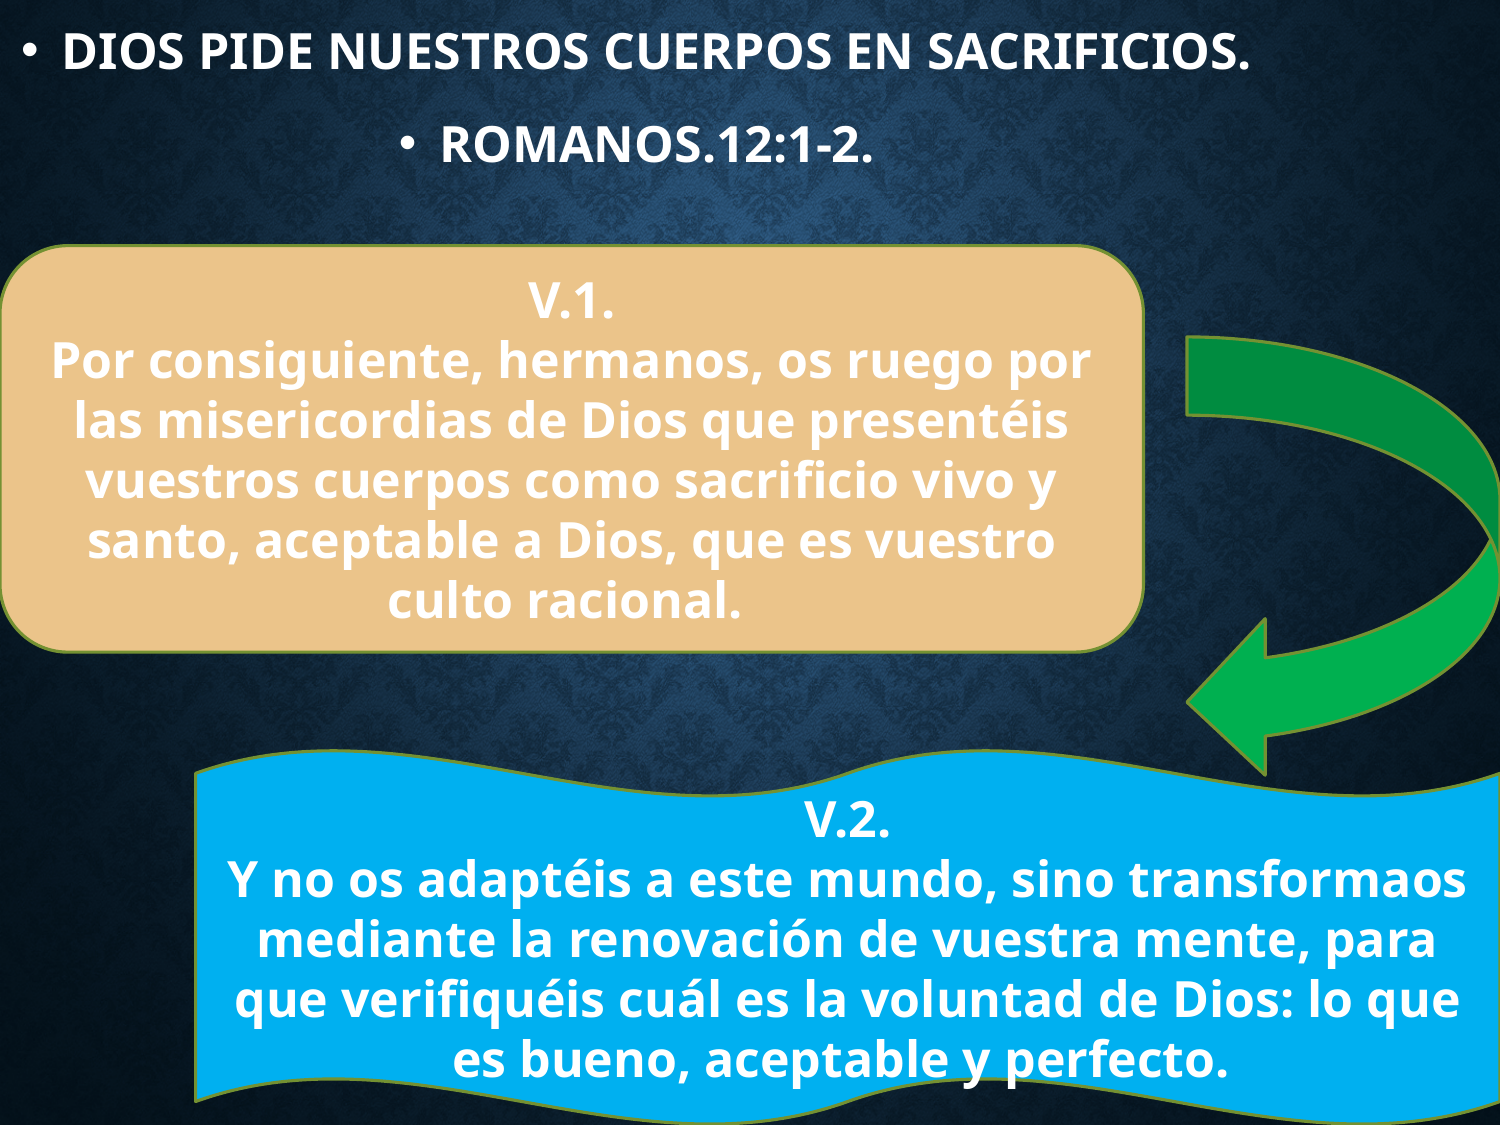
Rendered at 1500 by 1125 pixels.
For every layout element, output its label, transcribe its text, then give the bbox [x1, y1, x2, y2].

text_box [1185, 335, 1500, 777]
list DIOS PIDE NUESTROS CUERPOS EN SACRIFICIOS. ROMANOS.12:1-2. [0, 0, 1274, 207]
text_box V.2. Y no os adaptéis a este mundo, sino transformaos mediante la renovación de vuestra mente, para que verifiquéis cuál es la voluntad de Dios: lo que es bueno, aceptable y perfecto. [194, 749, 1500, 1125]
text_box V.1. Por consiguiente, hermanos, os ruego por las misericordias de Dios que presentéis vuestros cuerpos como sacrificio vivo y santo, aceptable a Dios, que es vuestro culto racional. [0, 244, 1146, 654]
